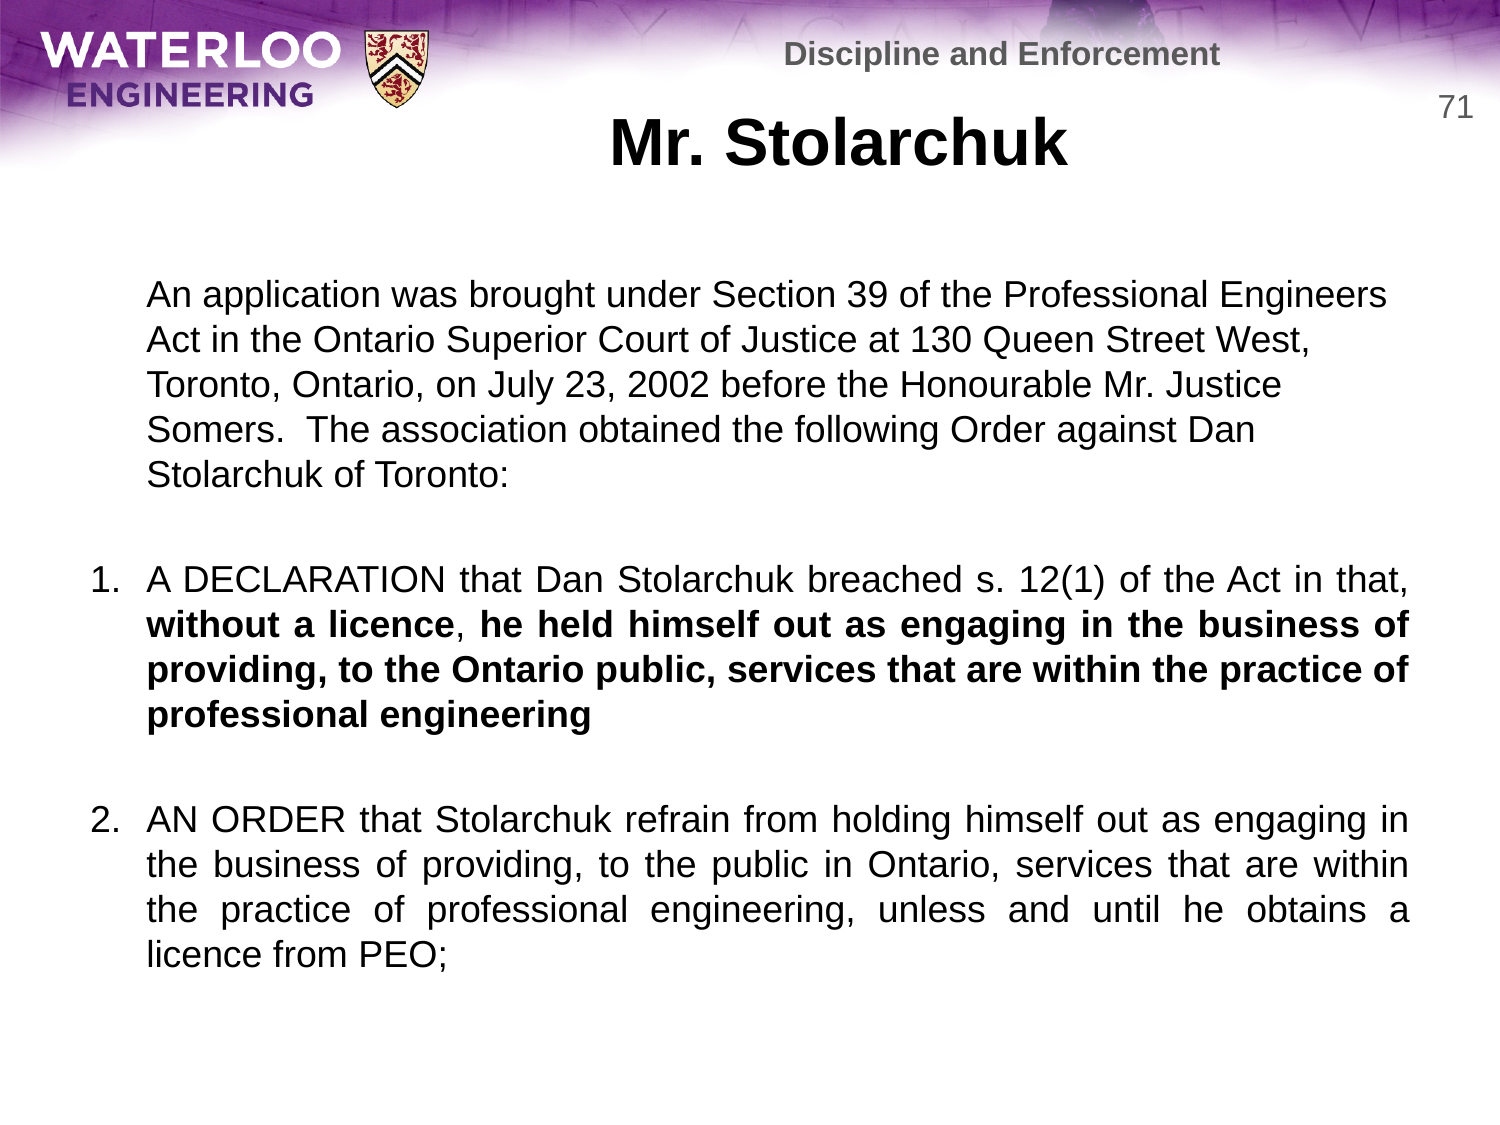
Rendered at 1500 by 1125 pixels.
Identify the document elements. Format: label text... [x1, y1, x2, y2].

list An application was brought under Section 39 of the Professional Engineers Act in the Ontario Superior Court of Justice at 130 Queen Street West, Toronto, Ontario, on July 23, 2002 before the Honourable Mr. Justice Somers. The association obtained the following Order against Dan Stolarchuk of Toronto: A DECLARATION that Dan Stolarchuk breached s. 12(1) of the Act in that, without a licence, he held himself out as engaging in the business of providing, to the Ontario public, services that are within the practice of professional engineering AN ORDER that Stolarchuk refrain from holding himself out as engaging in the business of providing, to the public in Ontario, services that are within the practice of professional engineering, unless and until he obtains a licence from PEO; [74, 262, 1426, 1020]
title Mr. Stolarchuk [252, 44, 1426, 233]
footer Discipline and Enforcement [535, 24, 1236, 68]
slide_number 71 [1360, 73, 1490, 134]
picture [0, 0, 1500, 1125]
